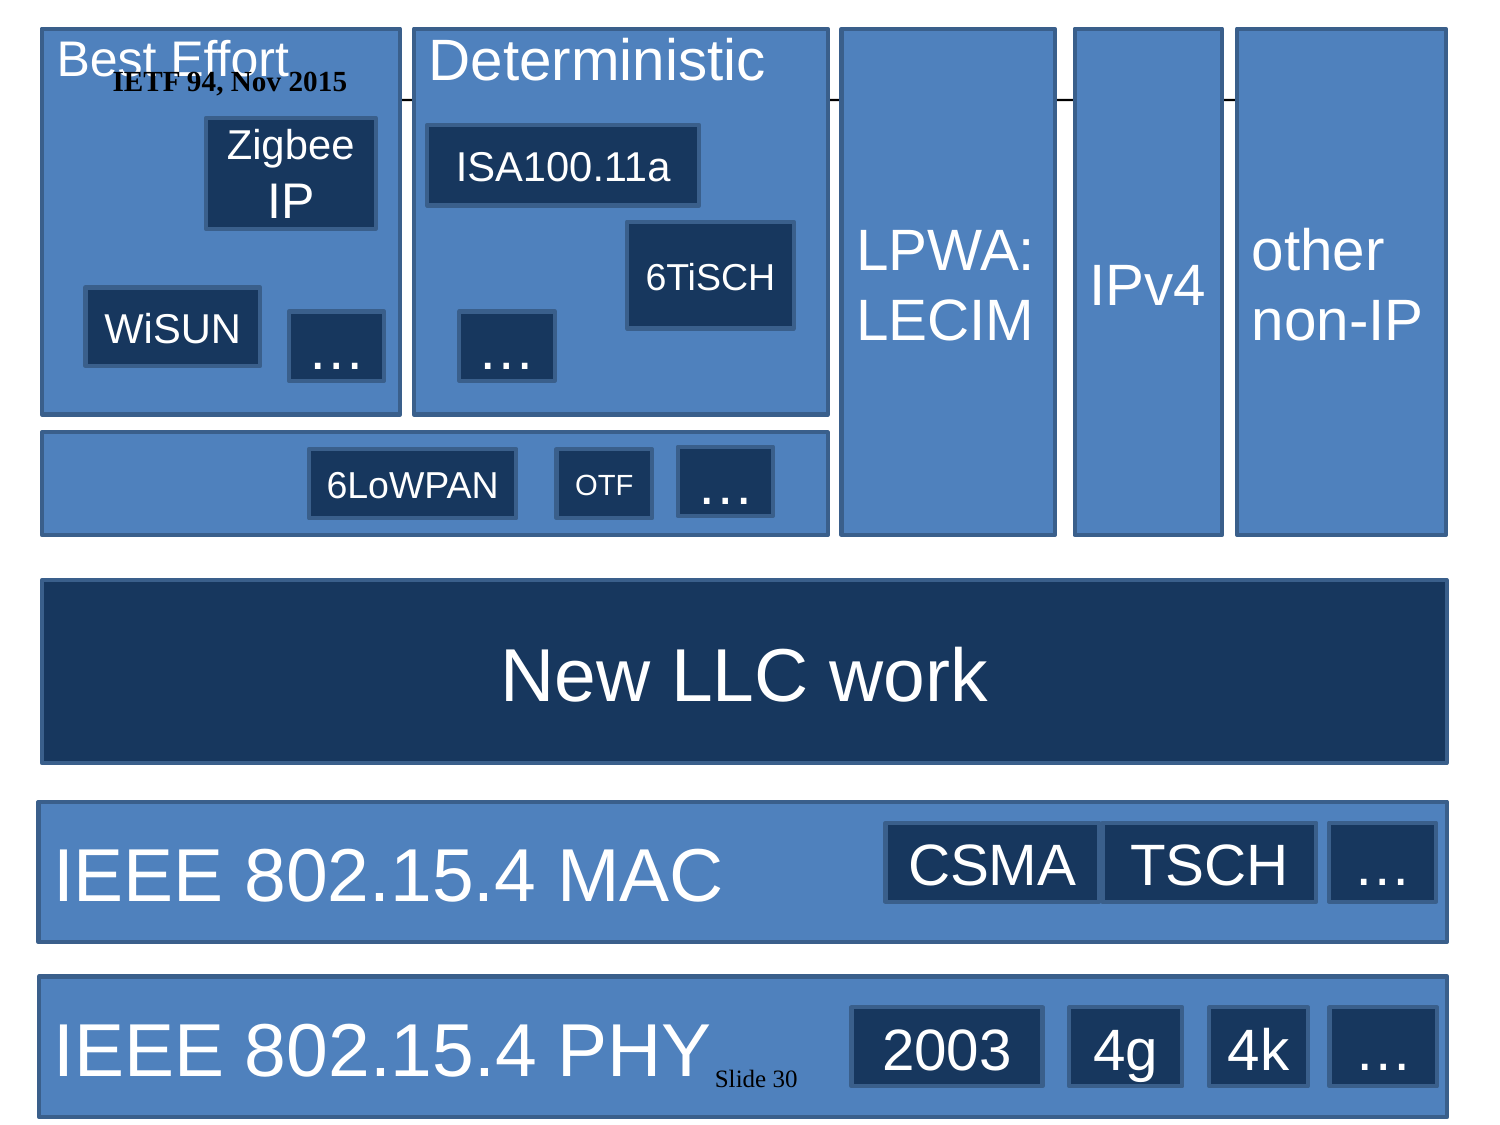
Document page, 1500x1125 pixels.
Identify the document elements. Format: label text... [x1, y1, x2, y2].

text_box other non-IP [1235, 27, 1448, 537]
text_box 2003 [849, 1005, 1045, 1088]
text_box 4k [1207, 1005, 1310, 1062]
text_box IEEE 802.15.4 MAC [36, 800, 1449, 944]
text_box IEEE 802.15.4 PHY [37, 974, 1449, 1119]
text_box CSMA [883, 821, 1101, 904]
text_box 4g [1067, 1005, 1184, 1062]
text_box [41, 28, 828, 536]
text_box IPv4 [1073, 27, 1224, 537]
text_box LPWA: LECIM [839, 27, 1057, 537]
slide_number Slide 30 [712, 1062, 800, 1093]
text_box … [1327, 1005, 1439, 1088]
text_box … [1327, 821, 1438, 904]
text_box New LLC work [40, 578, 1449, 765]
text_box TSCH [1101, 821, 1318, 904]
footer Charles Perkins [acknowledge Pat Kinney] [900, 1062, 1413, 1093]
